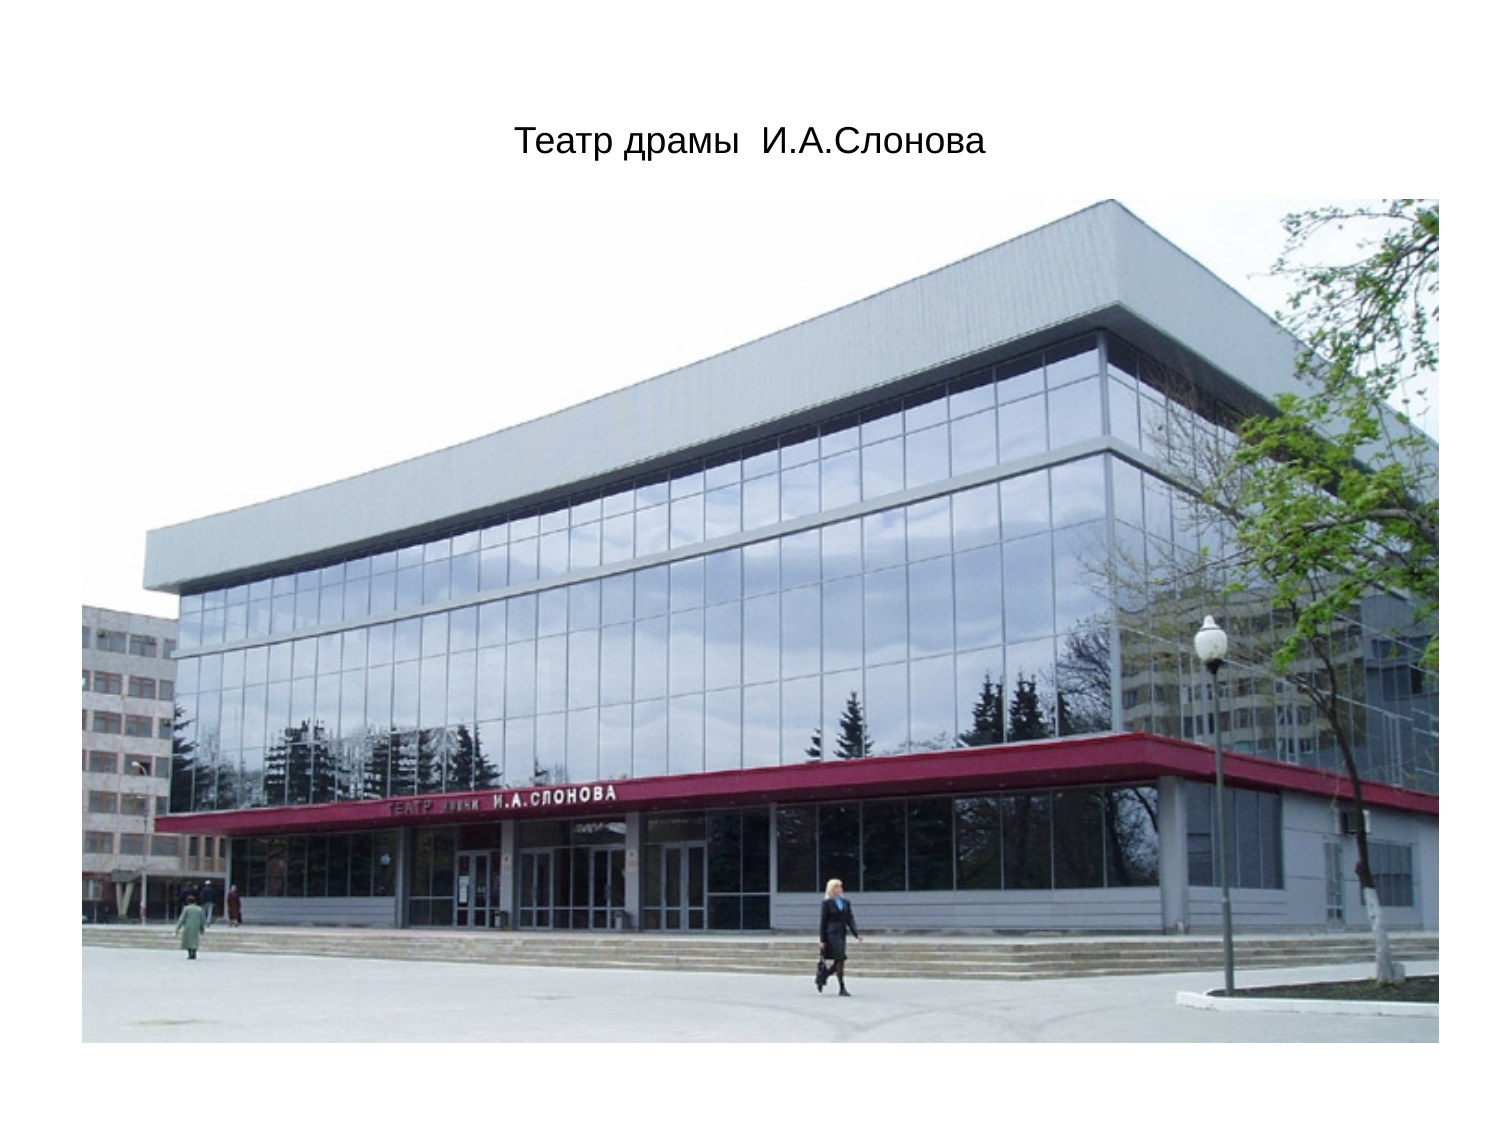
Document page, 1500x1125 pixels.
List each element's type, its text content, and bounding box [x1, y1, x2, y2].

text_box Театр драмы И.А.Слонова [75, 44, 1425, 233]
picture [81, 198, 1439, 1044]
